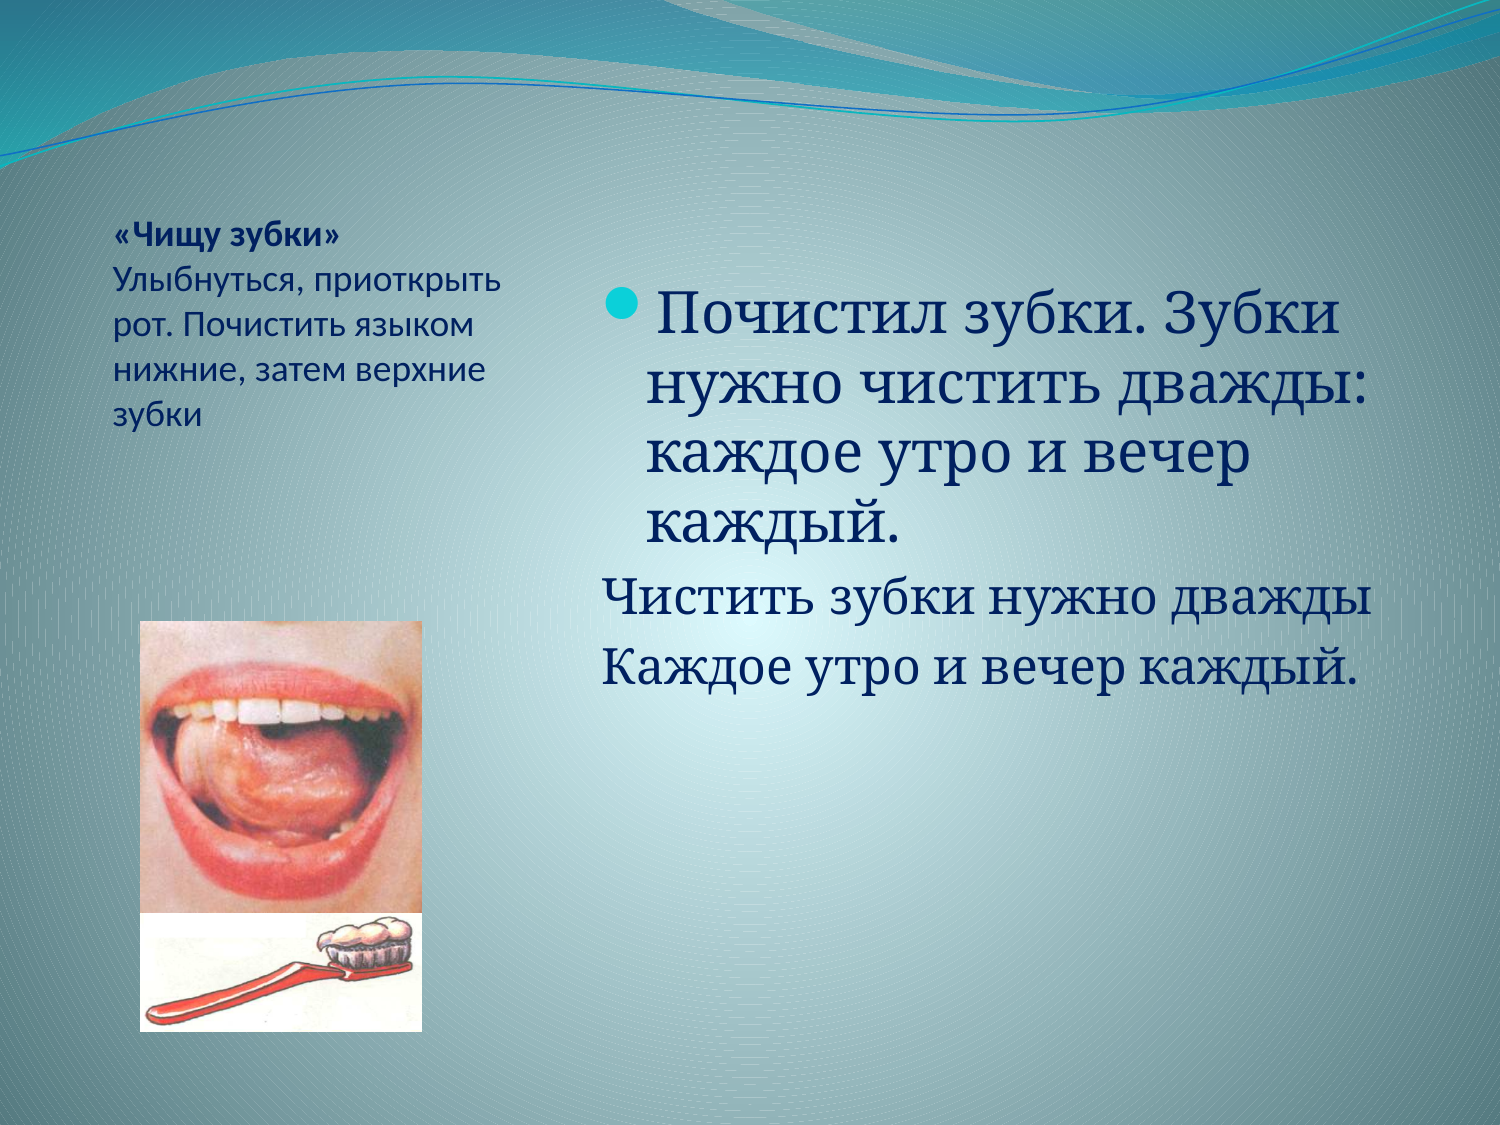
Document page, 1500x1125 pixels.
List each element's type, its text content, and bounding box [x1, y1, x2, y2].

list Почистил зубки. Зубки нужно чистить дважды: каждое утро и вечер каждый. Чистить зубки нужно дважды Каждое утро и вечер каждый. [586, 275, 1425, 1025]
picture [140, 621, 423, 1032]
title «Чищу зубки» Улыбнуться, приоткрыть рот. Почистить языком нижние, затем верхние зубки [112, 84, 563, 434]
